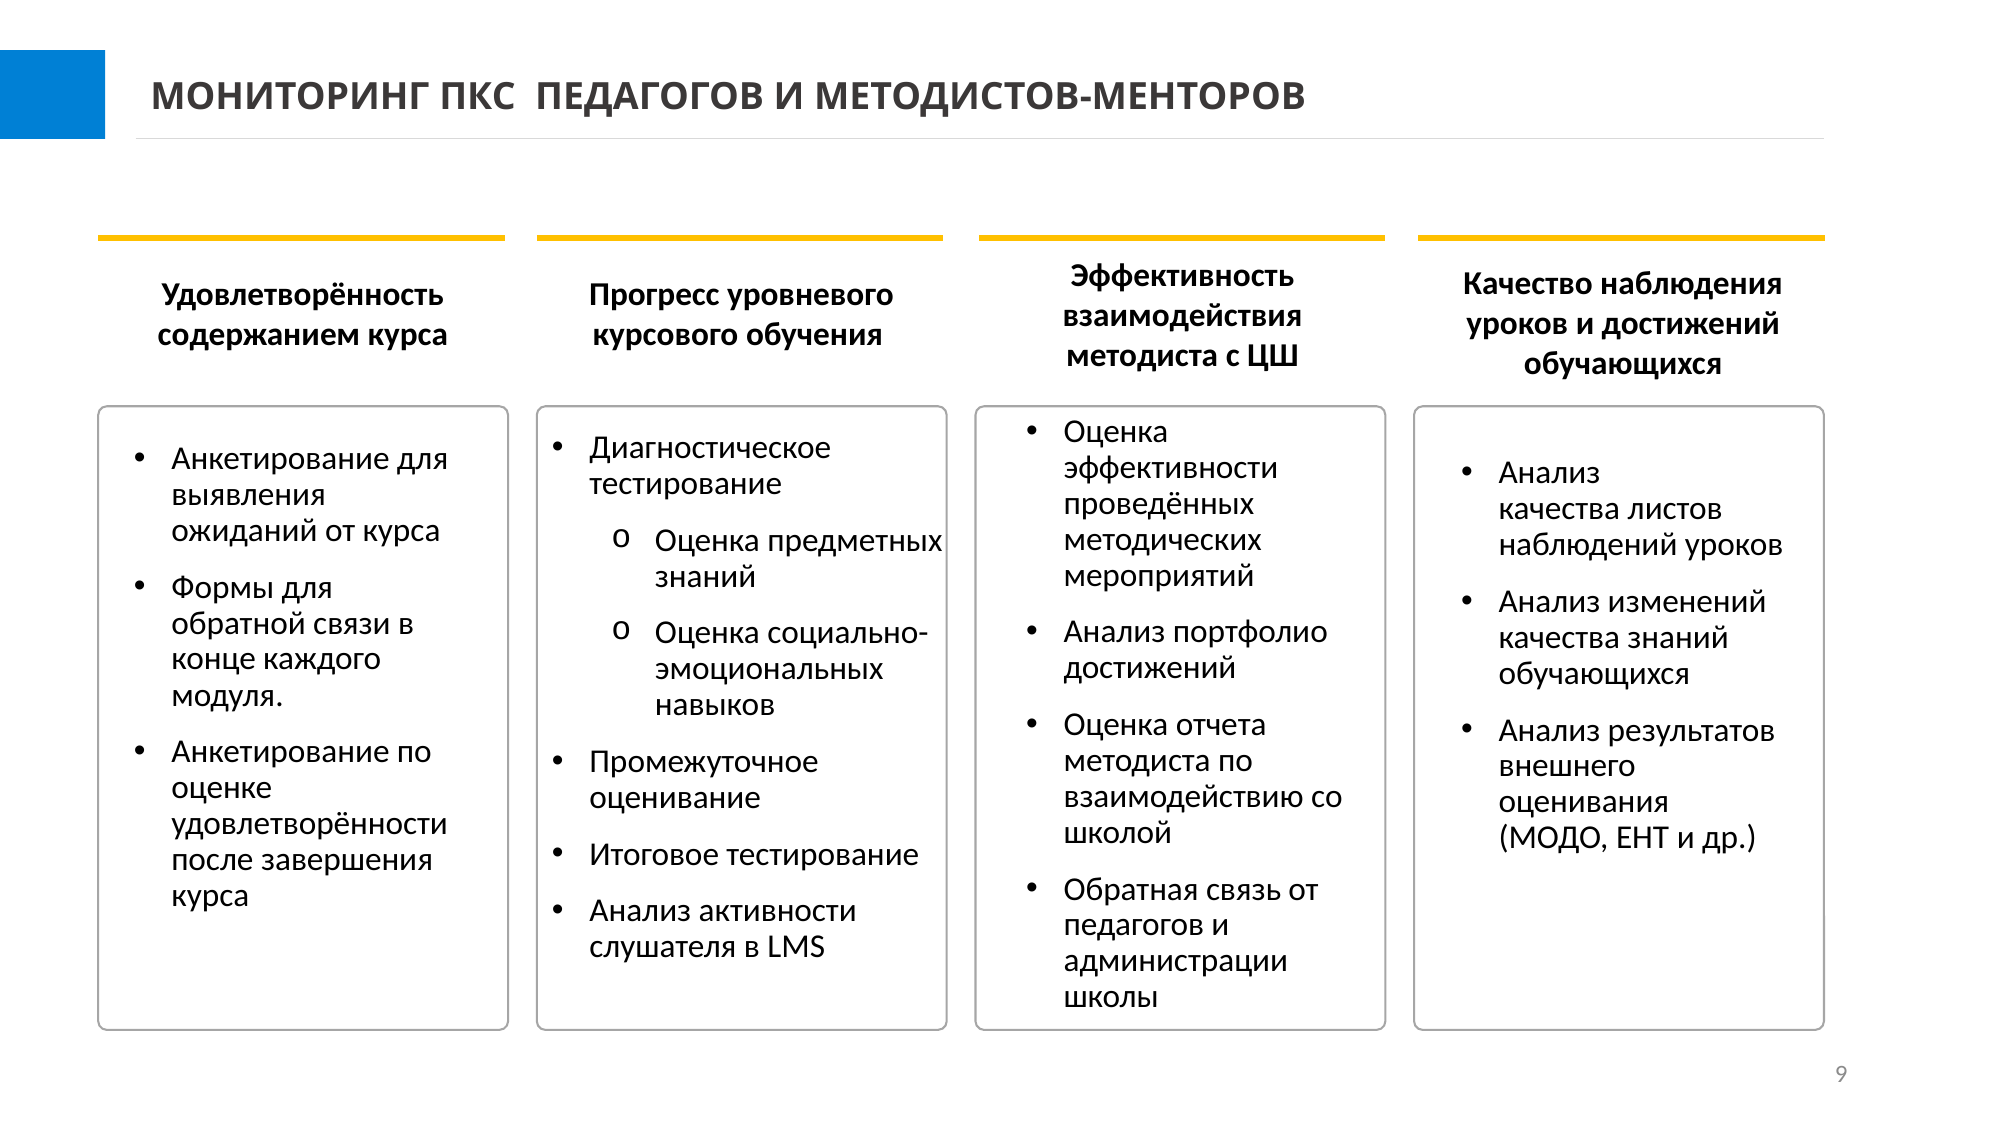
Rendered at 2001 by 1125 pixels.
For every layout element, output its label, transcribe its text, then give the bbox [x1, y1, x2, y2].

slide_number 9 [1412, 1042, 1863, 1103]
text_box Эффективность взаимодействия методиста с ЦШ [978, 245, 1387, 381]
text_box Удовлетворённость содержанием курса [125, 264, 481, 360]
text_box МОНИТОРИНГ ПКС ПЕДАГОГОВ И МЕТОДИСТОВ-МЕНТОРОВ [135, 64, 1791, 124]
text_box Прогресс уровневого курсового обучения [564, 264, 919, 360]
text_box Качество наблюдения уроков и достижений обучающихся [1446, 253, 1801, 389]
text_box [98, 406, 1824, 1030]
text_box [0, 49, 106, 140]
